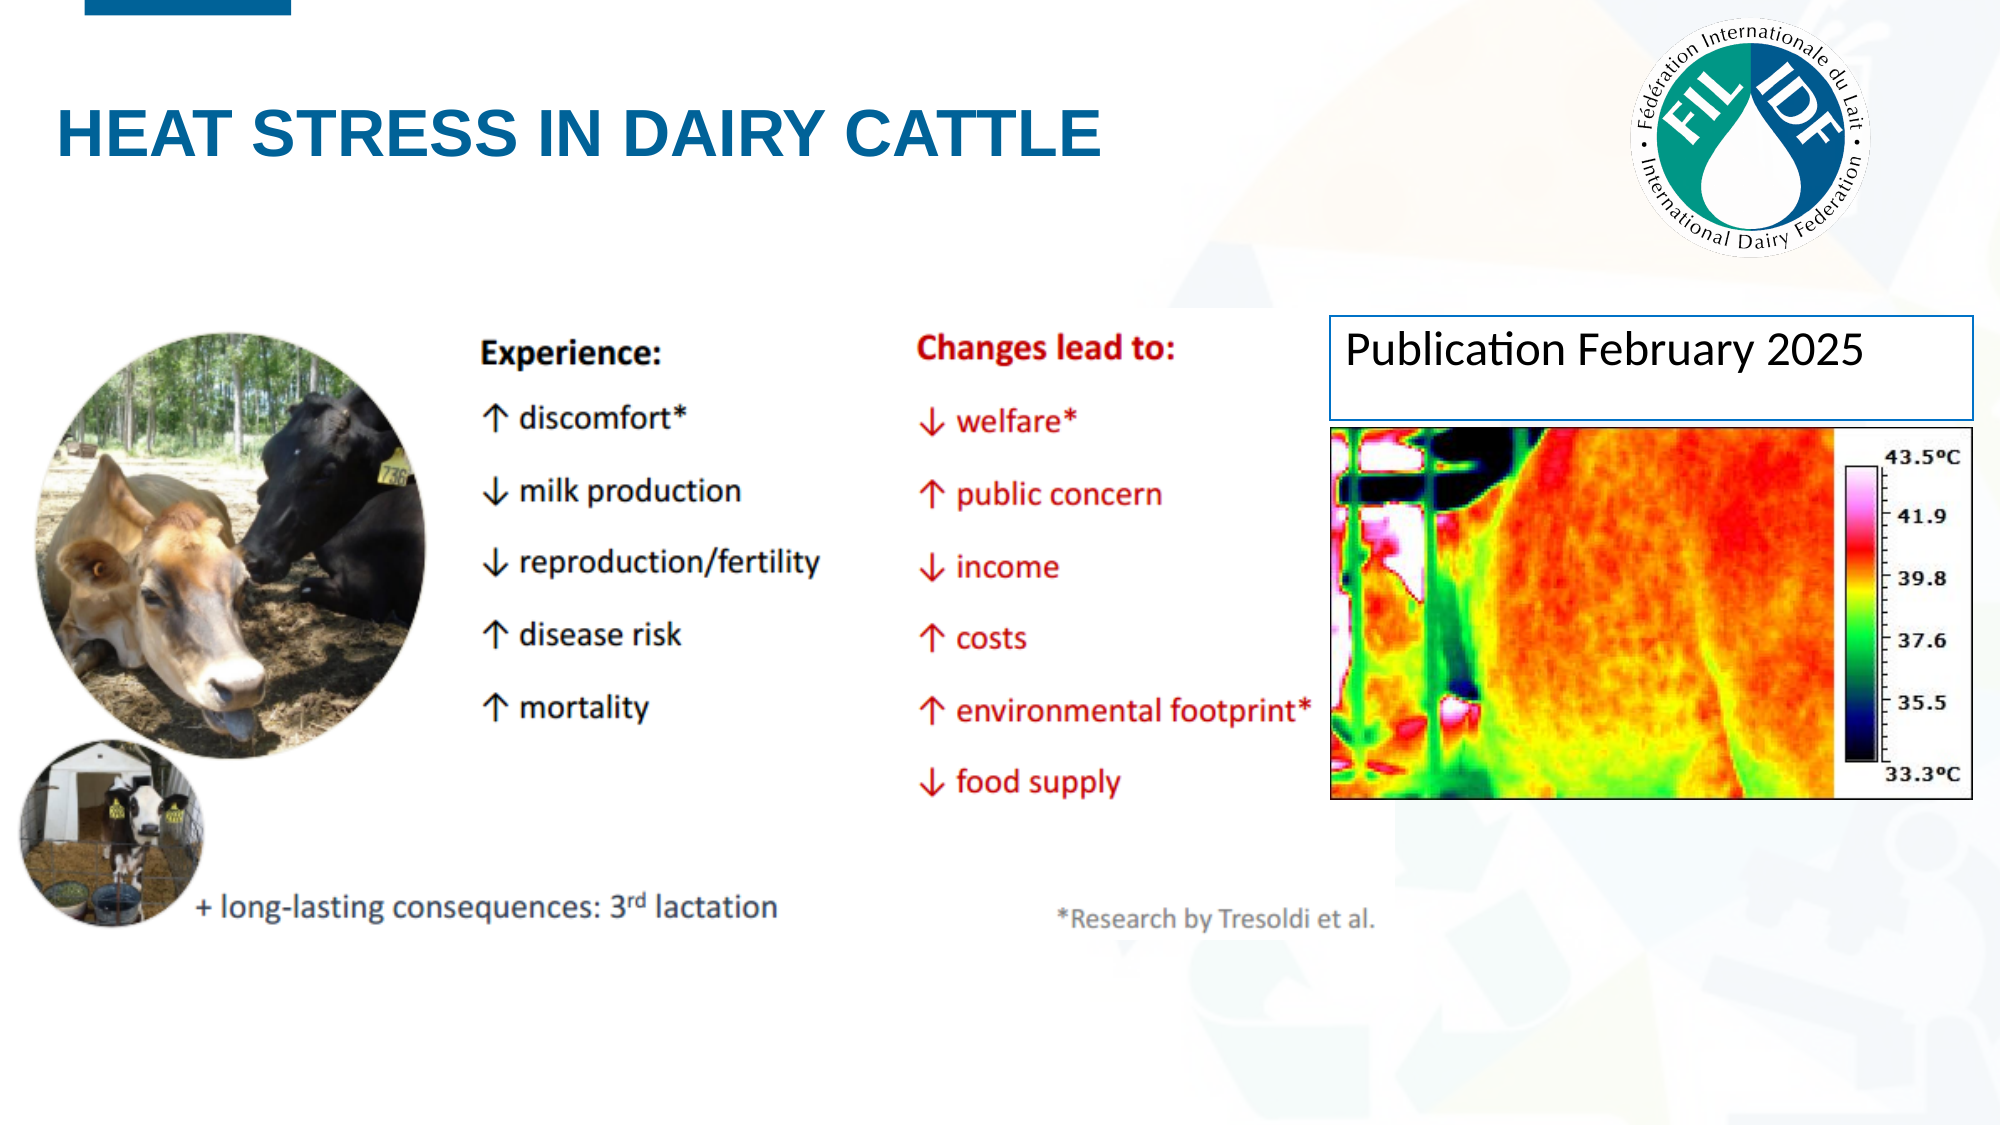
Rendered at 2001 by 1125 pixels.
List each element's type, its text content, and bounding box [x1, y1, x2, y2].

text_box Publication February 2025 [1401, 315, 1973, 420]
text_box HEAT STRESS IN DAIRY CATTLE [56, 82, 1197, 171]
picture [11, 0, 2001, 941]
